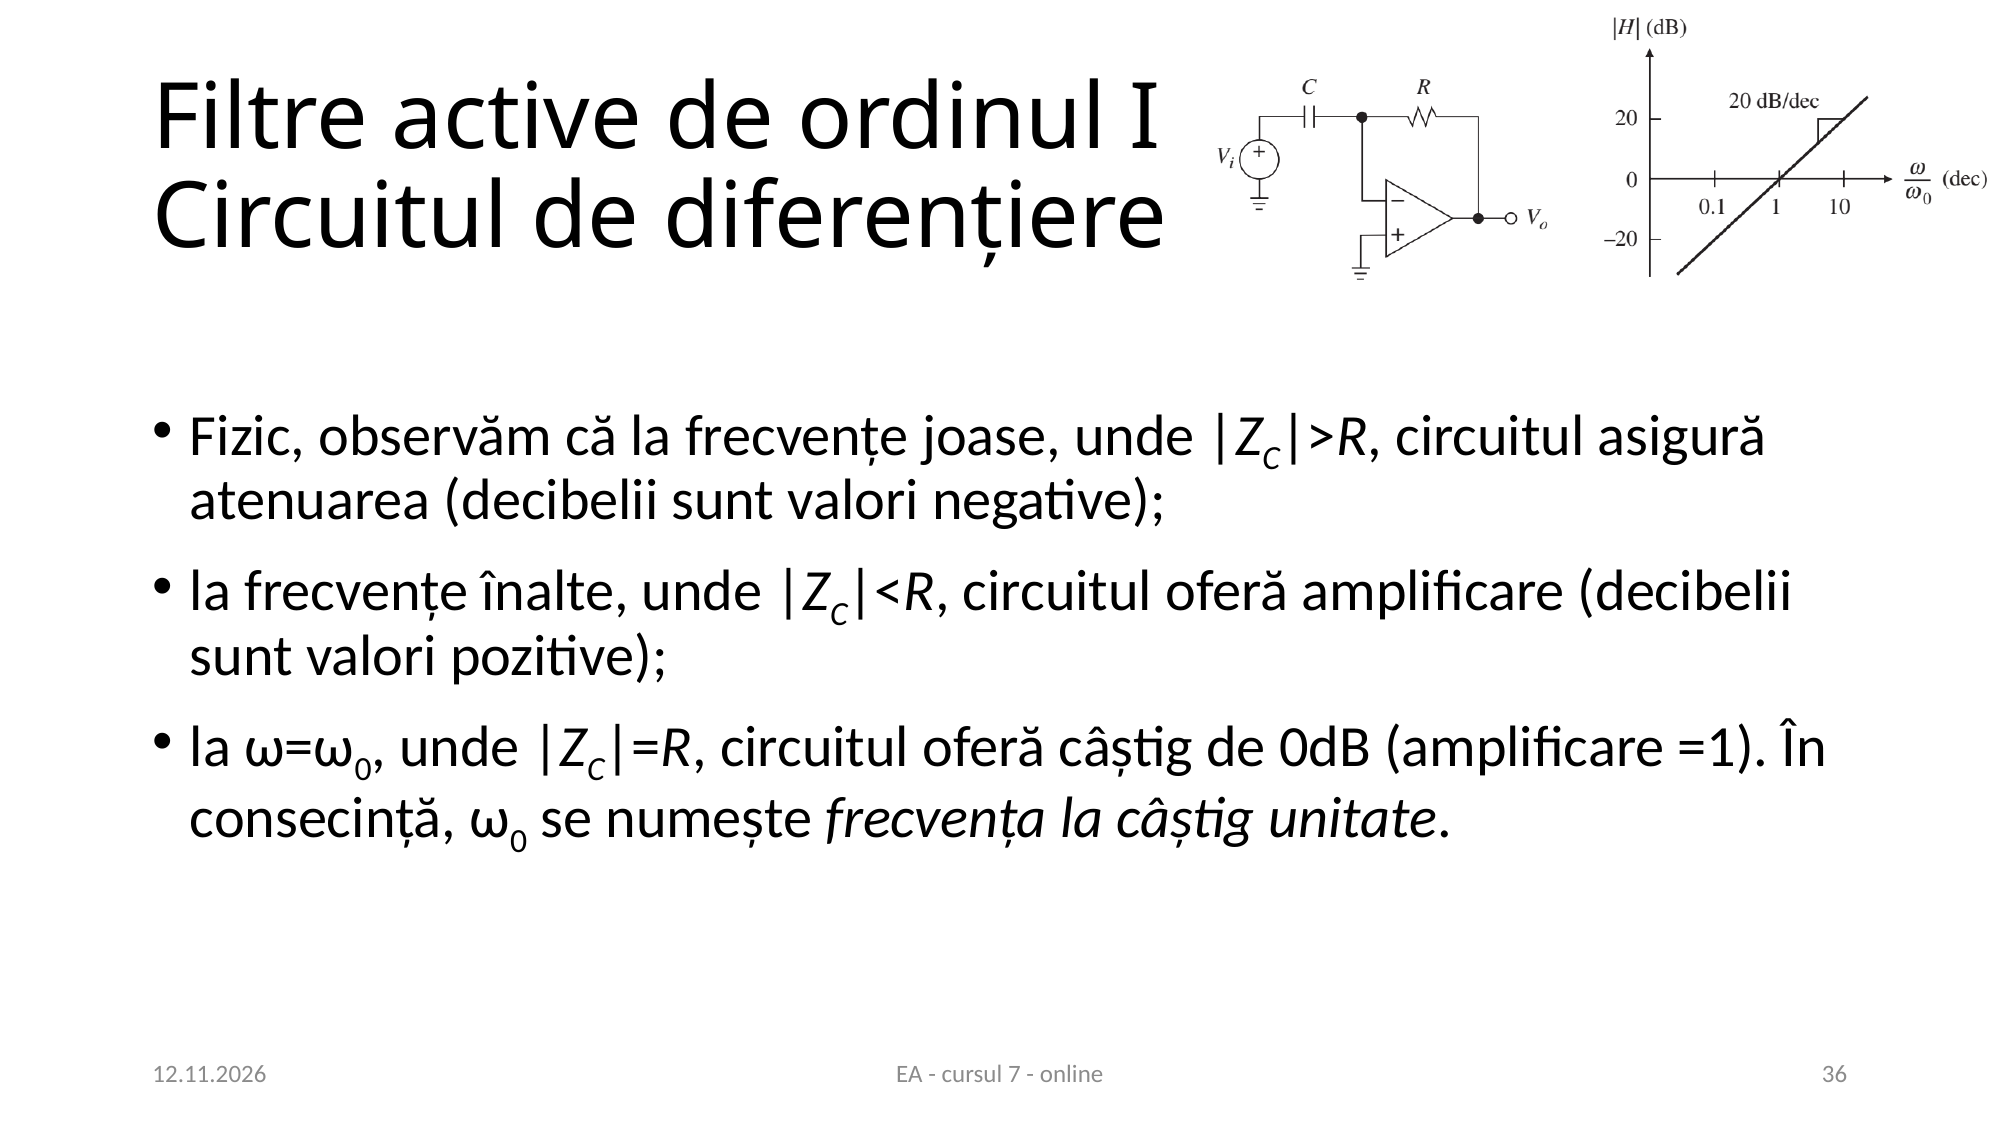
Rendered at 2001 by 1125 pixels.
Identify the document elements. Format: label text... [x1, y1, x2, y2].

footer EA - cursul 7 - online [662, 1042, 1338, 1103]
list Fizic, observăm că la frecvențe joase, unde |ZC|>R, circuitul asigură atenuarea (decibelii sunt valori negative); la frecvențe înalte, unde |ZC|<R, circuitul oferă amplificare (decibelii sunt valori pozitive); la ω=ω0, unde |ZC|=R, circuitul oferă câștig de 0dB (amplificare =1). În consecință, ω0 se numește frecvența la câștig unitate. [137, 299, 1863, 1014]
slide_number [137, 1042, 588, 1103]
slide_number 36 [1412, 1042, 1863, 1103]
picture [1212, 7, 1993, 289]
title Filtre active de ordinul I Circuitul de diferențiere [137, 59, 1212, 278]
